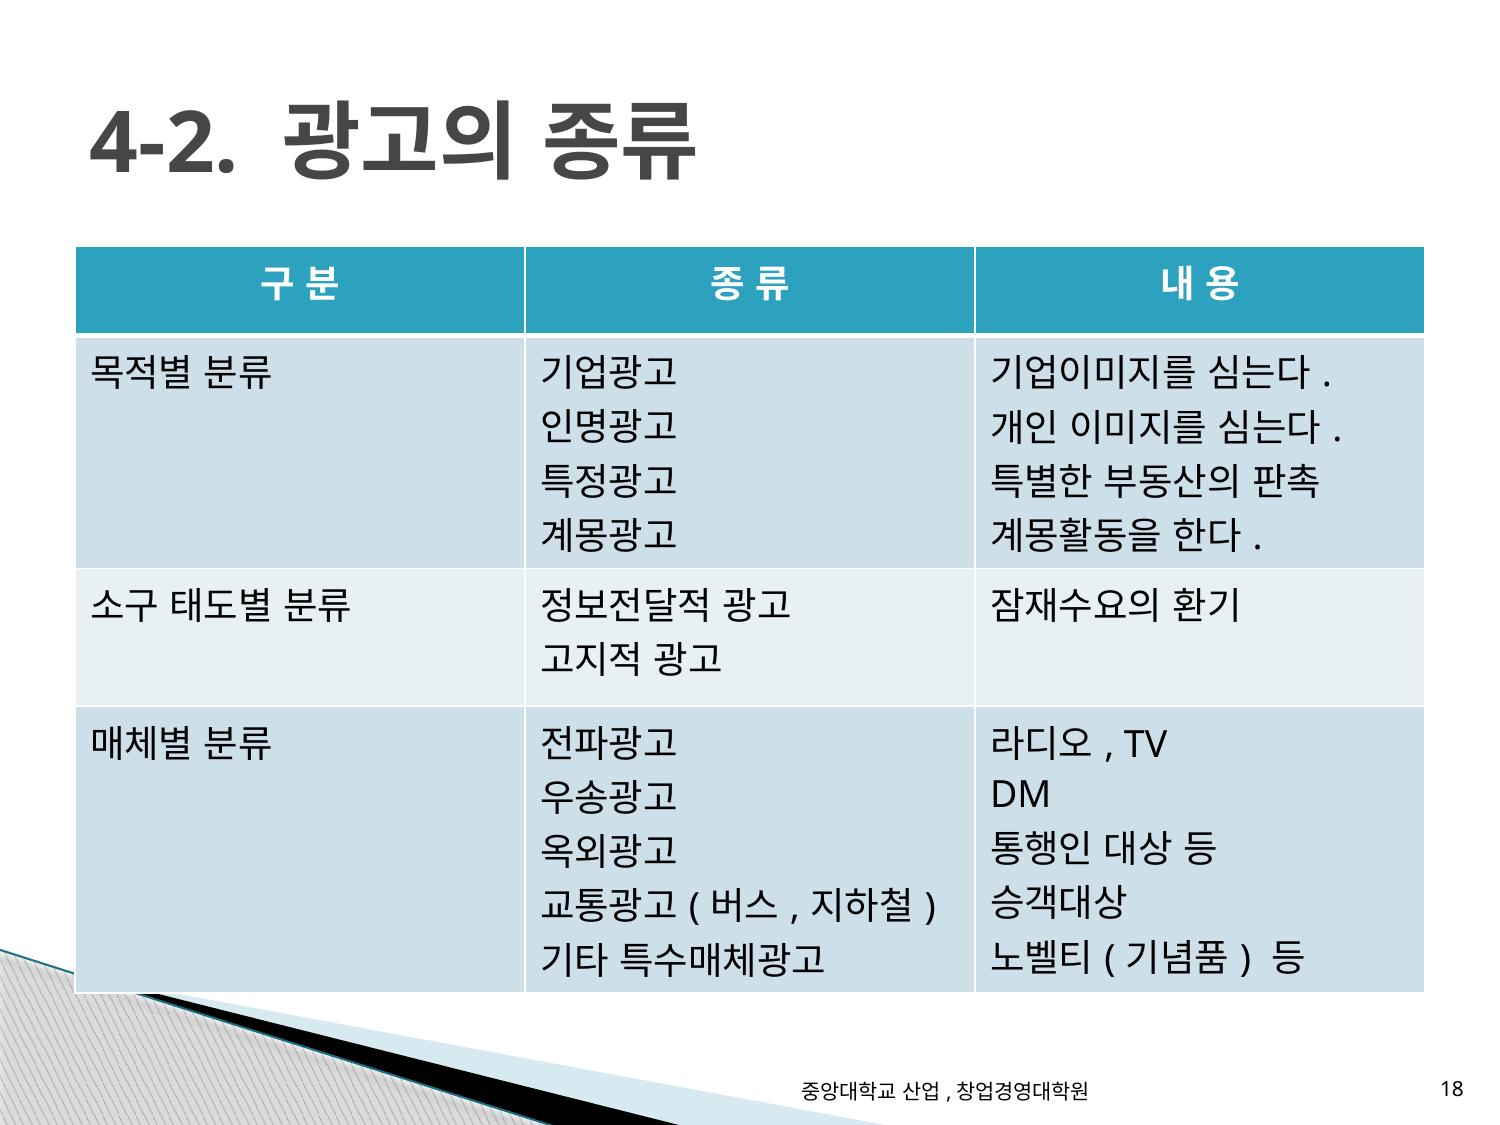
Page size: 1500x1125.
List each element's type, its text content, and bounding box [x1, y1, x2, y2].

table_header 종 류 [526, 247, 974, 333]
slide_number 18 [1418, 1051, 1479, 1112]
table_header 내 용 [976, 247, 1424, 333]
table_cell 잠재수요의 환기 [976, 569, 1424, 705]
table_cell 기업이미지를 심는다. 개인 이미지를 심는다. 특별한 부동산의 판촉 계몽활동을 한다. [976, 338, 1424, 568]
table_header 구 분 [76, 247, 524, 333]
table_cell 매체별 분류 [76, 707, 524, 992]
table_cell 전파광고 우송광고 옥외광고 교통광고(버스,지하철) 기타 특수매체광고 [526, 707, 974, 992]
table_cell 정보전달적 광고 고지적 광고 [526, 569, 974, 705]
table_cell 소구 태도별 분류 [76, 569, 524, 705]
title 4-2. 광고의 종류 [75, 45, 1425, 233]
footer 중앙대학교 산업,창업경영대학원 [718, 1051, 1105, 1112]
table_cell 기업광고 인명광고 특정광고 계몽광고 [526, 338, 974, 568]
table_cell 라디오, TV DM 통행인 대상 등 승객대상 노벨티(기념품) 등 [976, 707, 1424, 992]
table_cell 목적별 분류 [76, 338, 524, 568]
